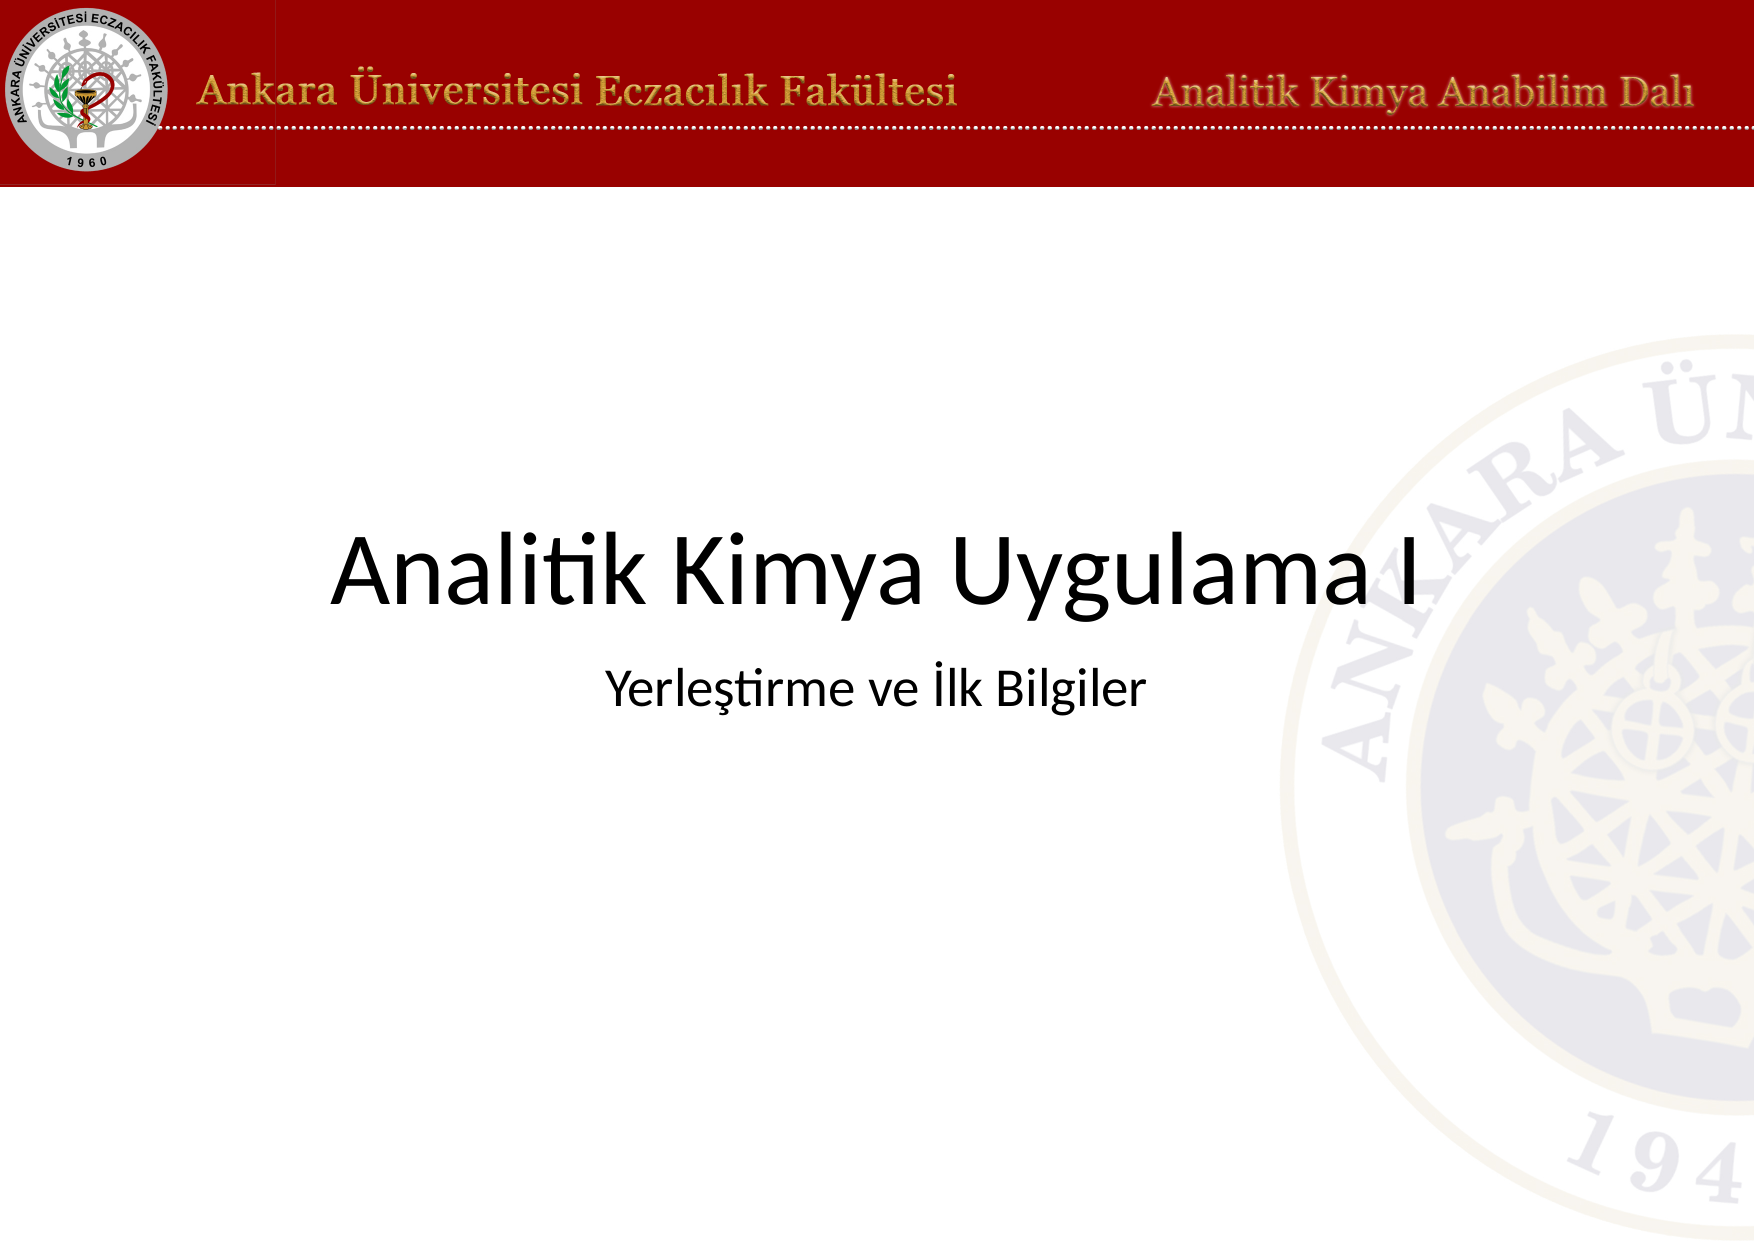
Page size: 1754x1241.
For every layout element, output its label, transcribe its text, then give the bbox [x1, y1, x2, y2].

title Analitik Kimya Uygulama I [131, 427, 1623, 635]
subtitle Yerleştirme ve İlk Bilgiler [219, 651, 1535, 951]
picture [0, 0, 1754, 1241]
